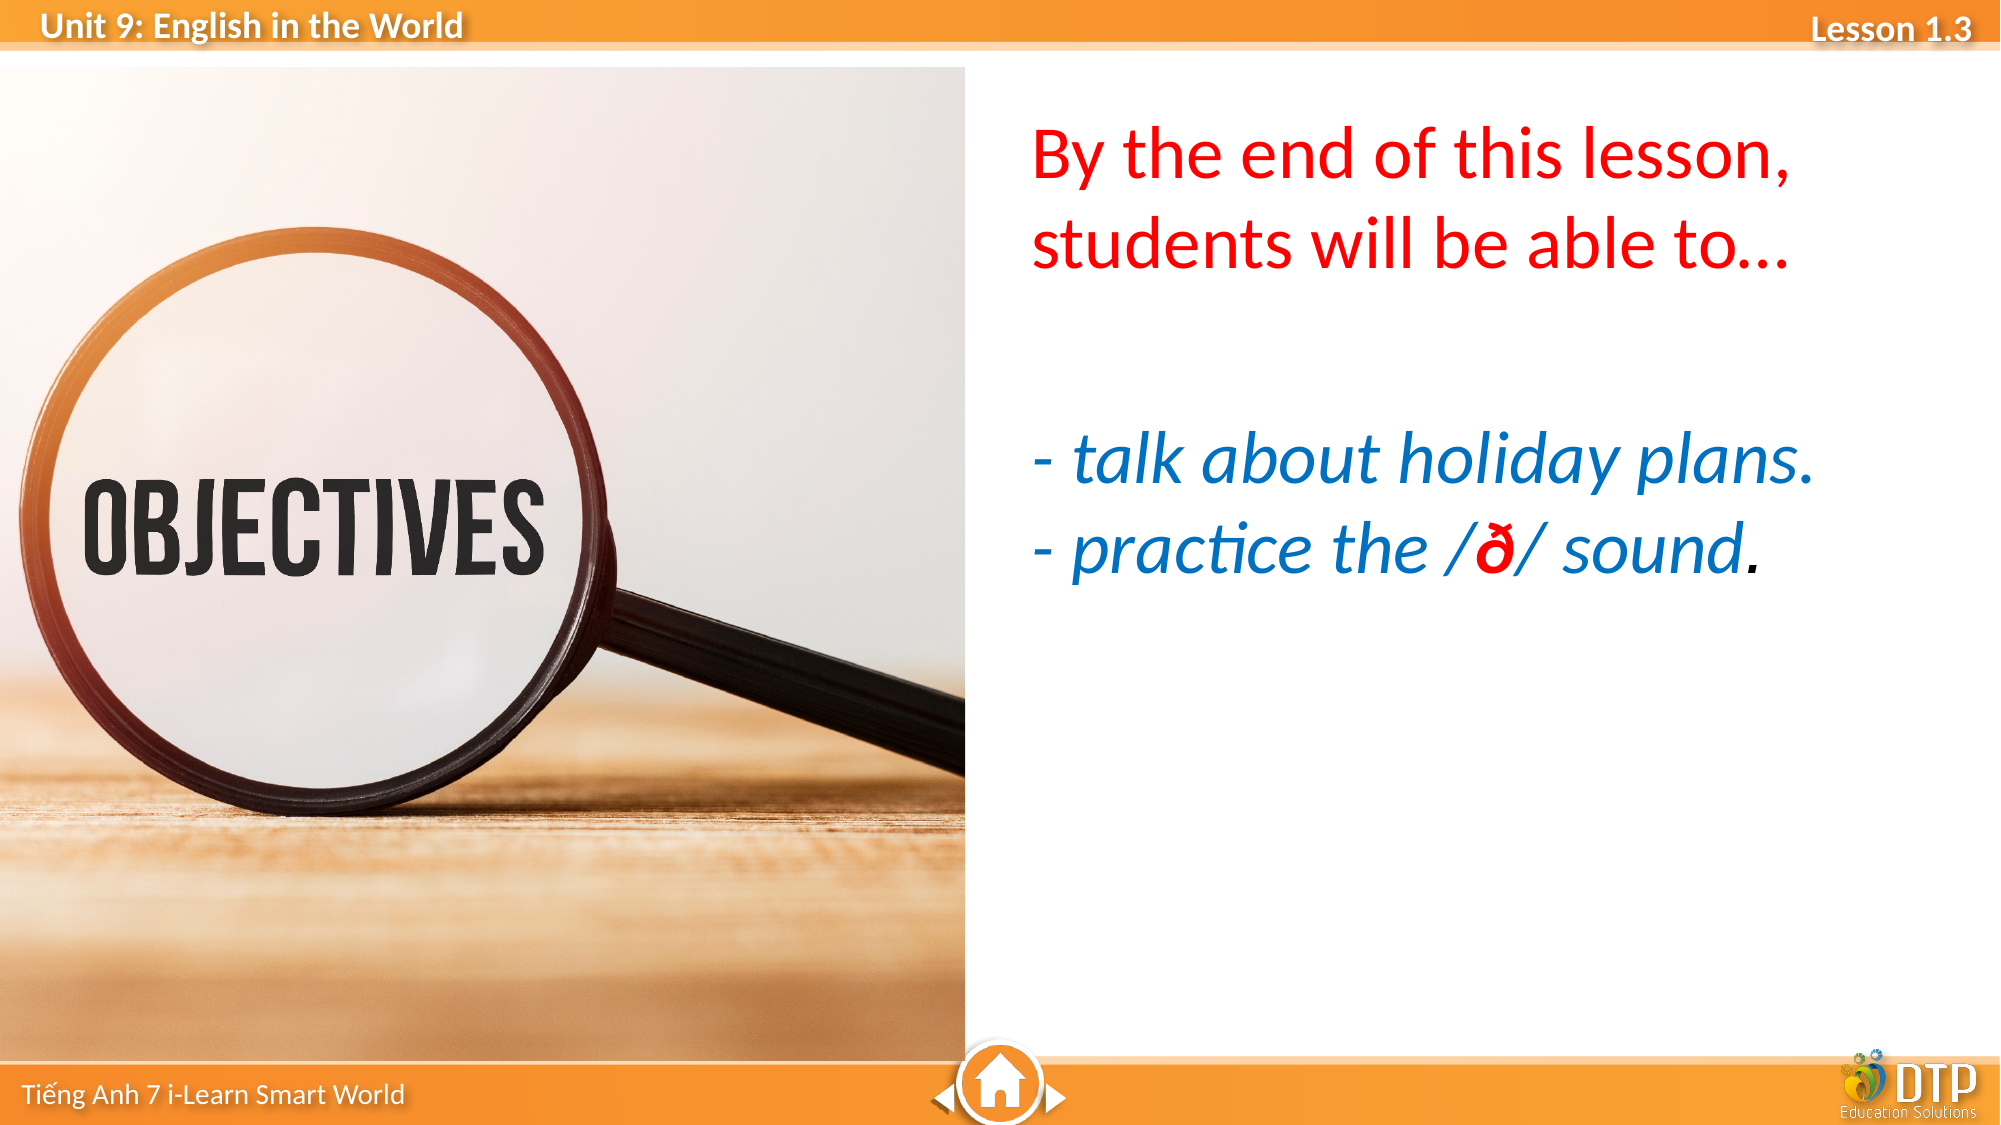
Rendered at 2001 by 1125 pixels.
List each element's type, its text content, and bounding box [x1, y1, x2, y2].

text_box By the end of this lesson, students will be able to… - talk about holiday plans. - practice the /ð/ sound. [1016, 96, 1998, 597]
picture [0, 0, 2000, 1125]
